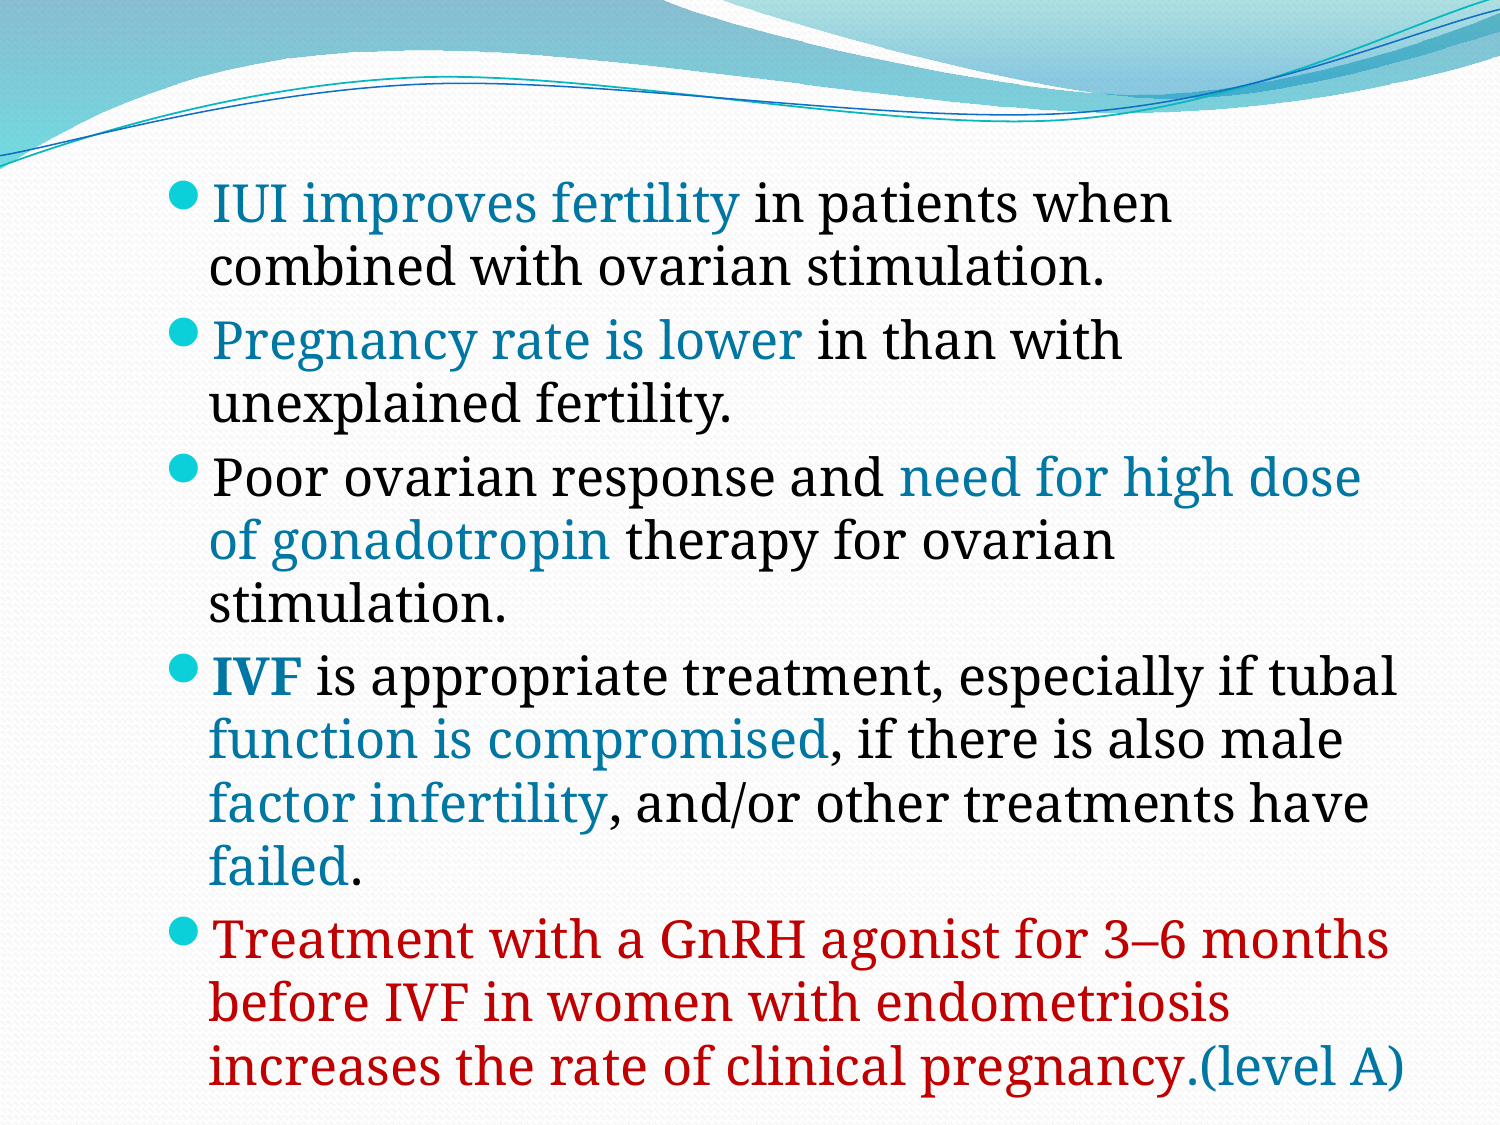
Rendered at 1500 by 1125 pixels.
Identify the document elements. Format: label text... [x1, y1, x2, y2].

list IUI improves fertility in patients when combined with ovarian stimulation. Pregnancy rate is lower in than with unexplained fertility. Poor ovarian response and need for high dose of gonadotropin therapy for ovarian stimulation. IVF is appropriate treatment, especially if tubal function is compromised, if there is also male factor infertility, and/or other treatments have failed. Treatment with a GnRH agonist for 3–6 months before IVF in women with endometriosis increases the rate of clinical pregnancy.(level A) [150, 162, 1425, 1125]
